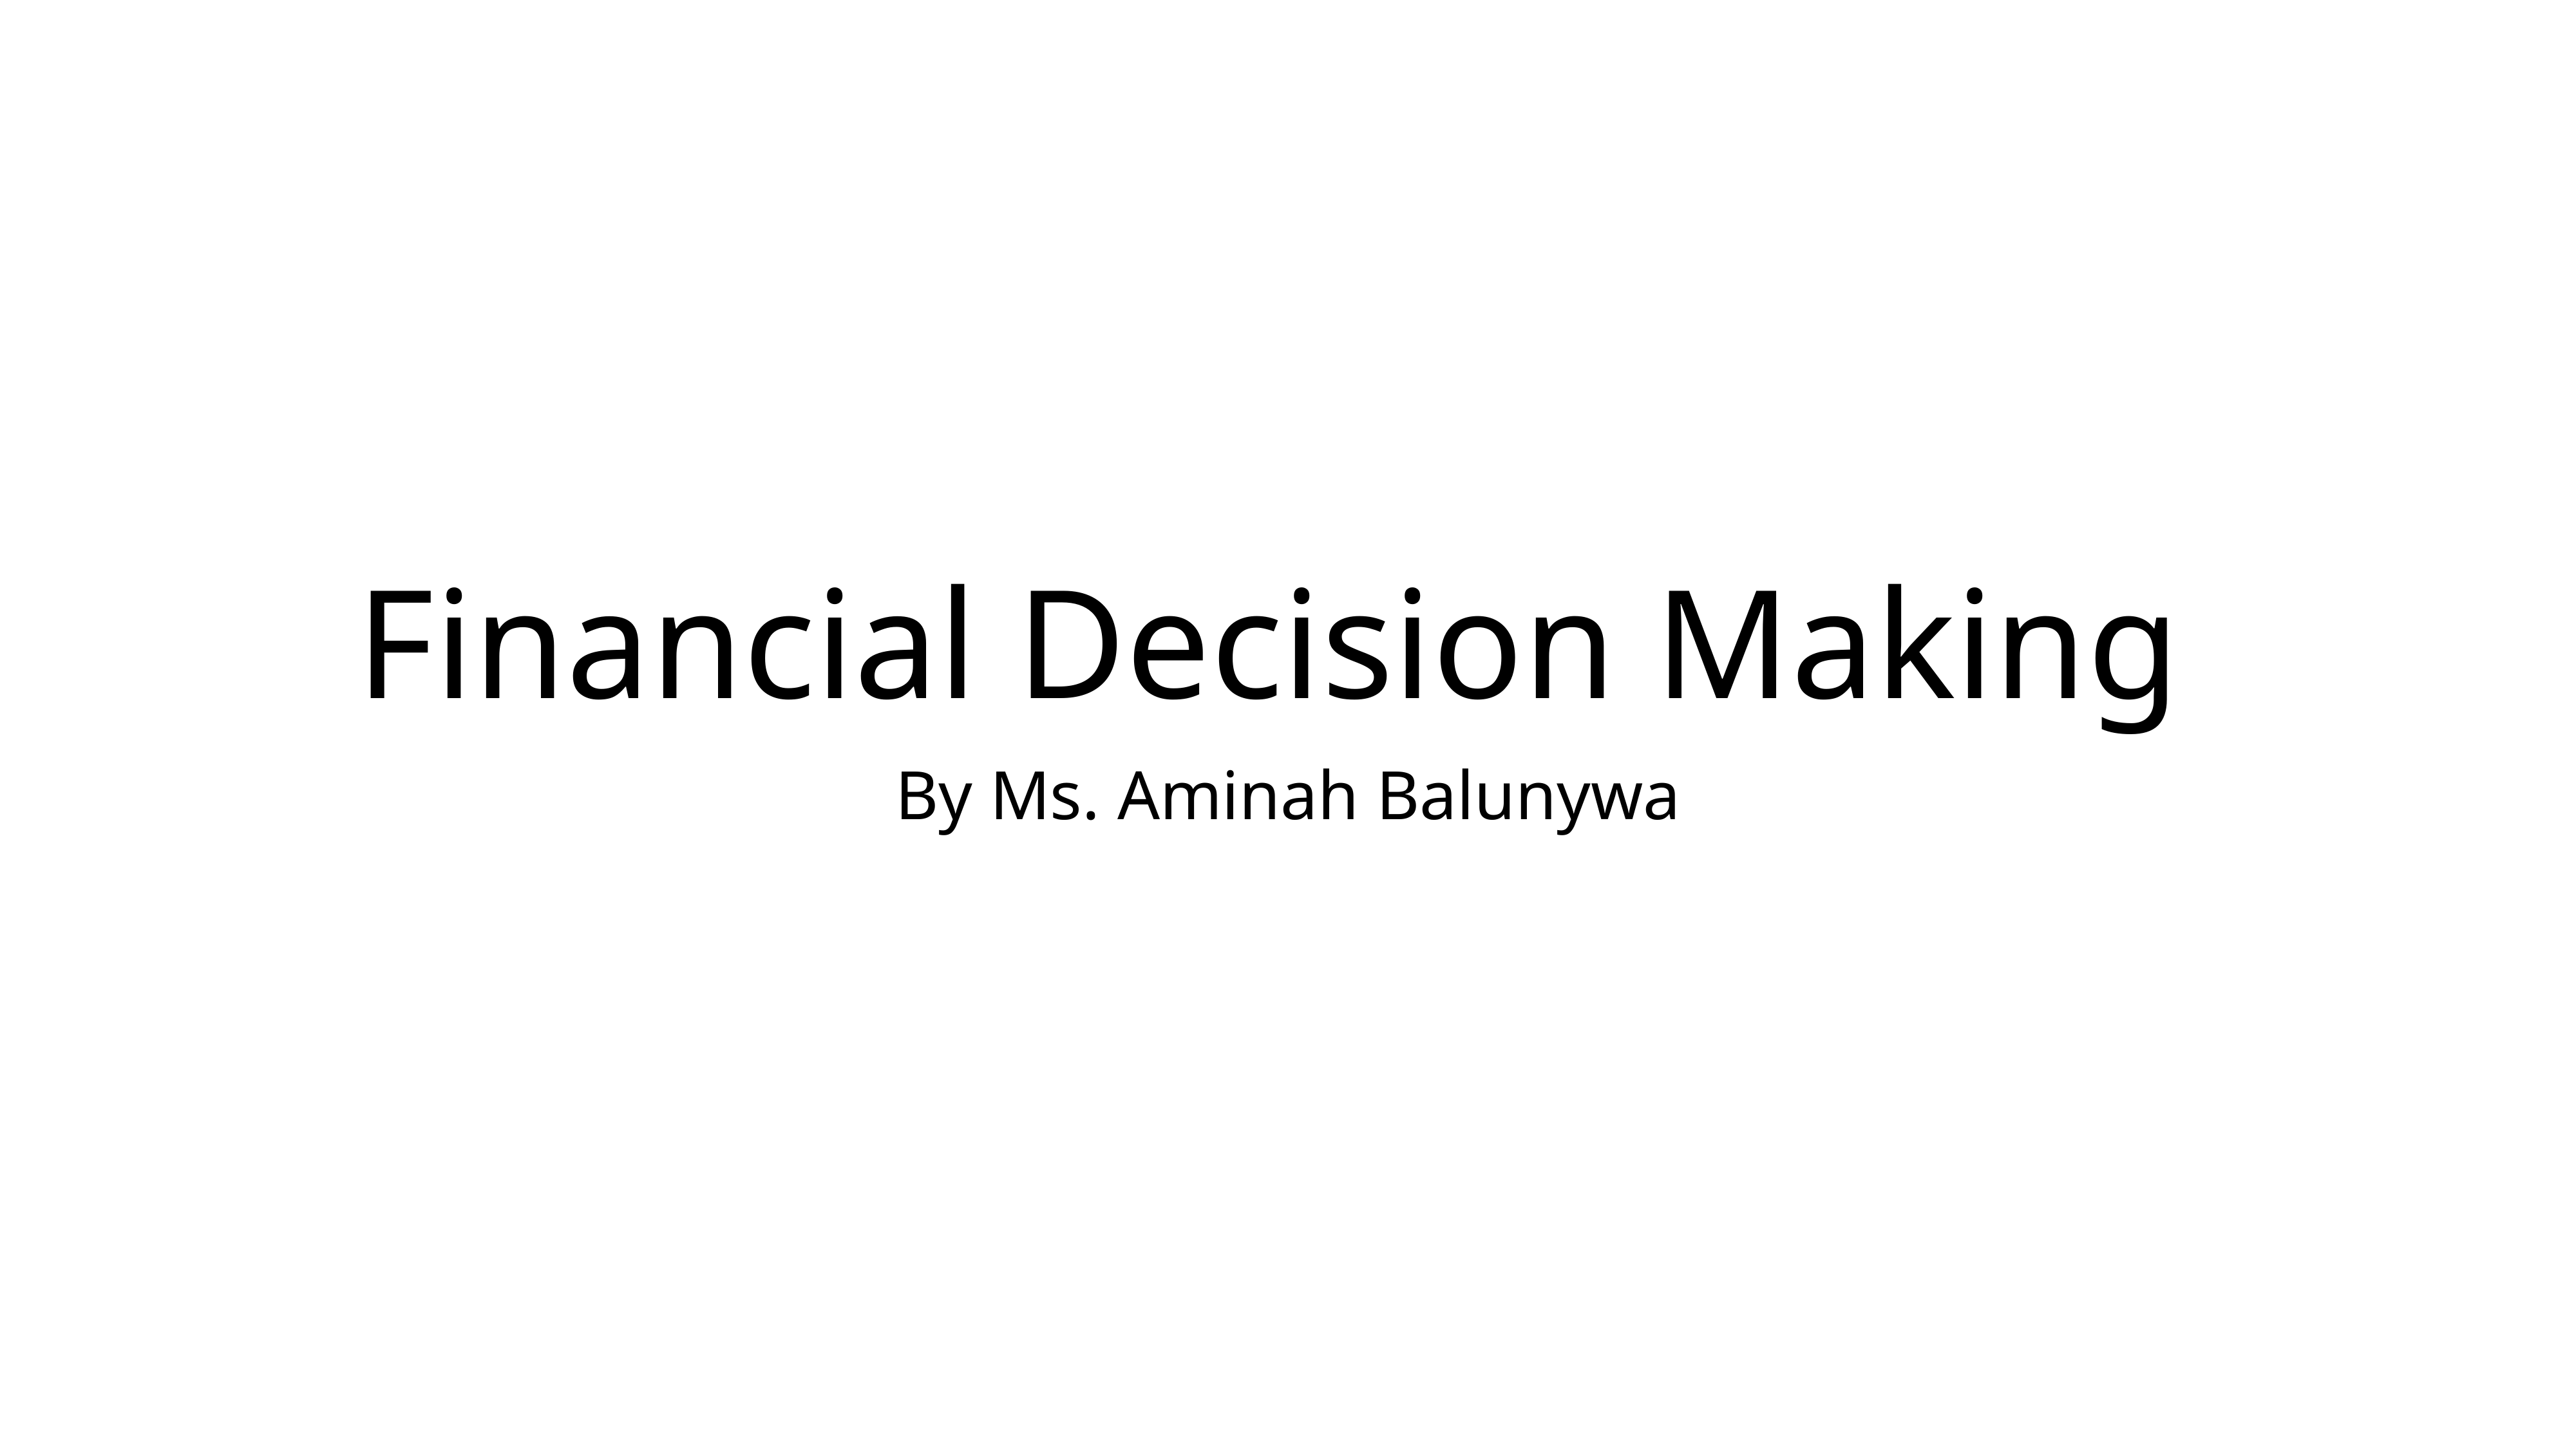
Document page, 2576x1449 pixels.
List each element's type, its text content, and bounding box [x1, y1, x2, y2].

subtitle By Ms. Aminah Balunywa [187, 746, 2389, 916]
title Financial Decision Making [187, 242, 2389, 735]
